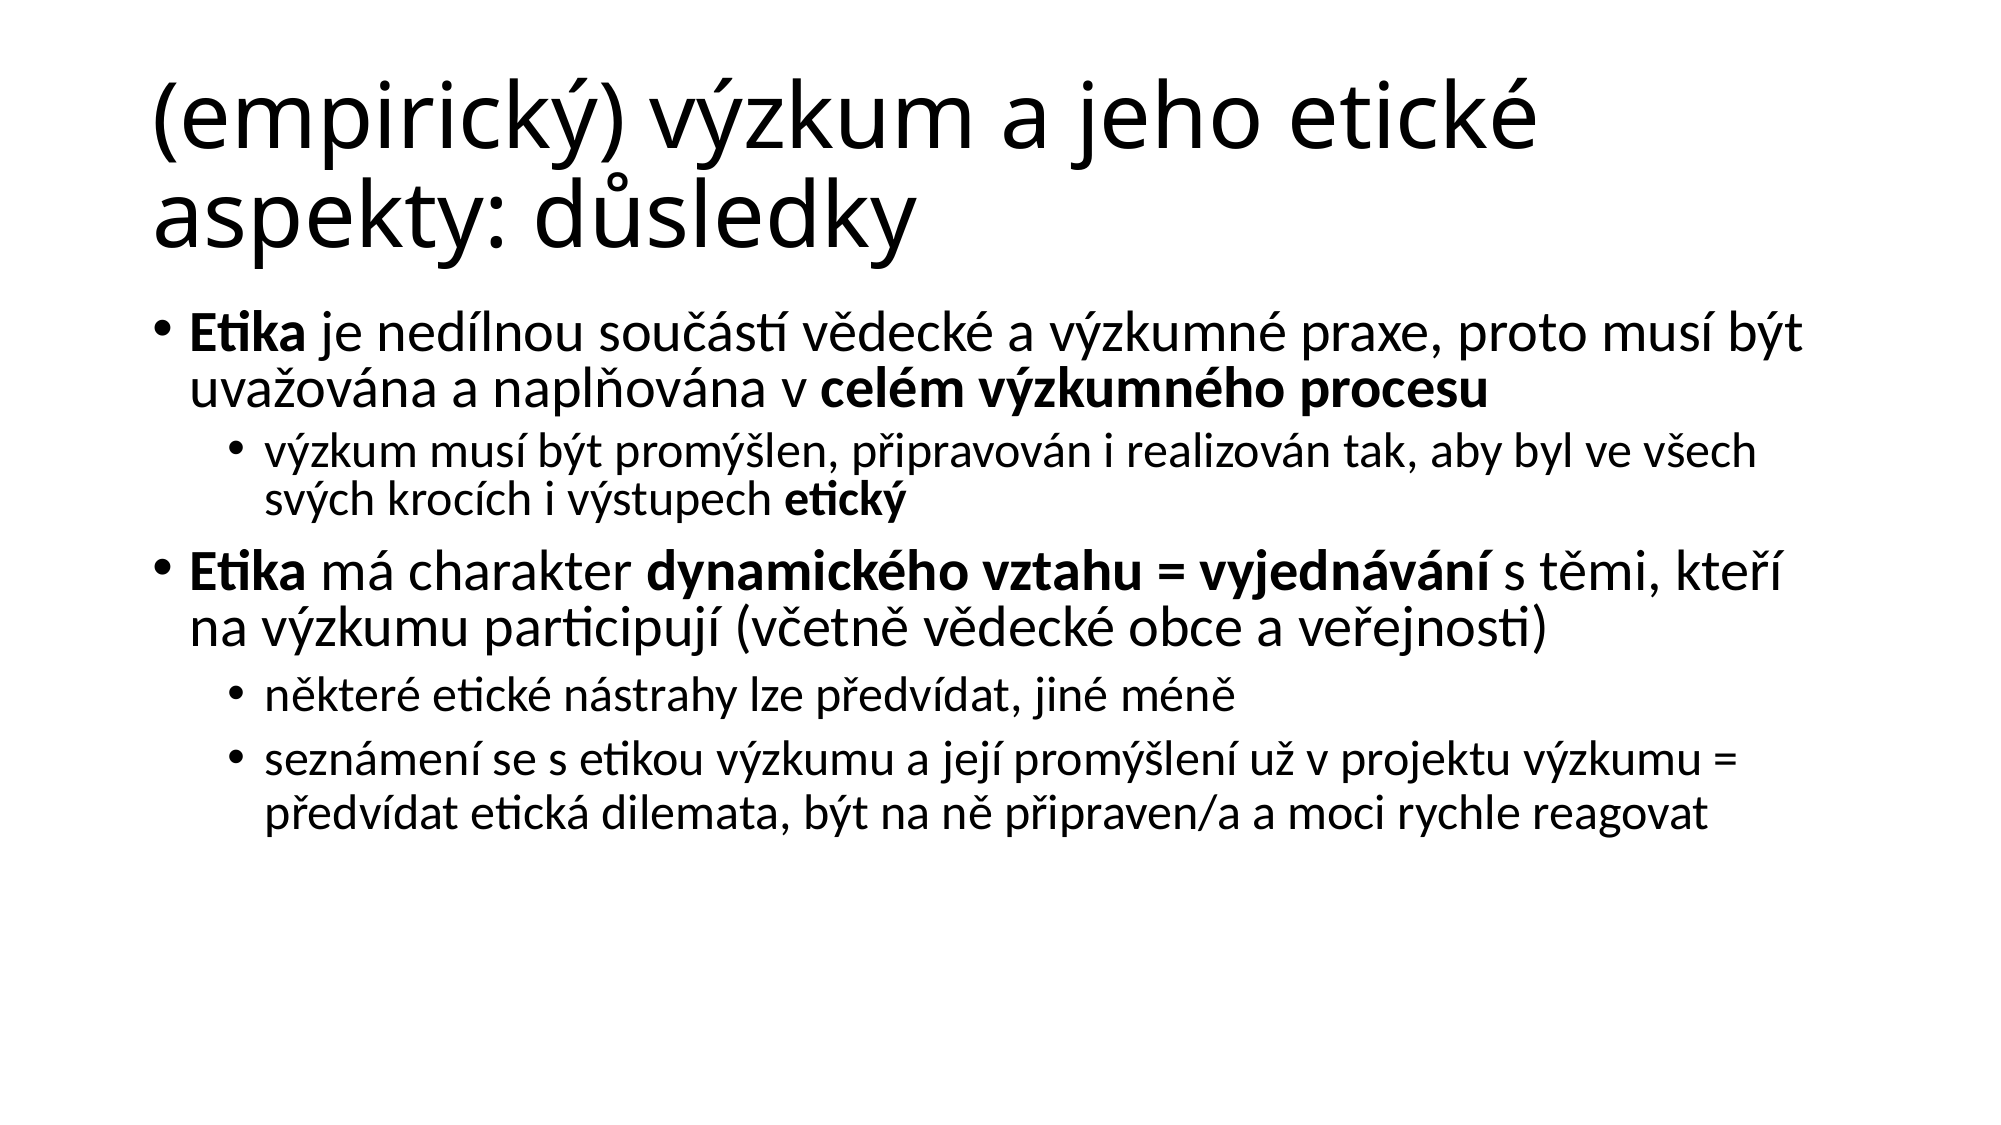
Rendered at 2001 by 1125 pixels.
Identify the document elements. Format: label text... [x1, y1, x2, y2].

title (empirický) výzkum a jeho etické aspekty: důsledky [137, 59, 1863, 278]
list Etika je nedílnou součástí vědecké a výzkumné praxe, proto musí být uvažována a naplňována v celém výzkumného procesu výzkum musí být promýšlen, připravován i realizován tak, aby byl ve všech svých krocích i výstupech etický Etika má charakter dynamického vztahu = vyjednávání s těmi, kteří na výzkumu participují (včetně vědecké obce a veřejnosti) některé etické nástrahy lze předvídat, jiné méně seznámení se s etikou výzkumu a její promýšlení už v projektu výzkumu = předvídat etická dilemata, být na ně připraven/a a moci rychle reagovat [137, 299, 1863, 1014]
